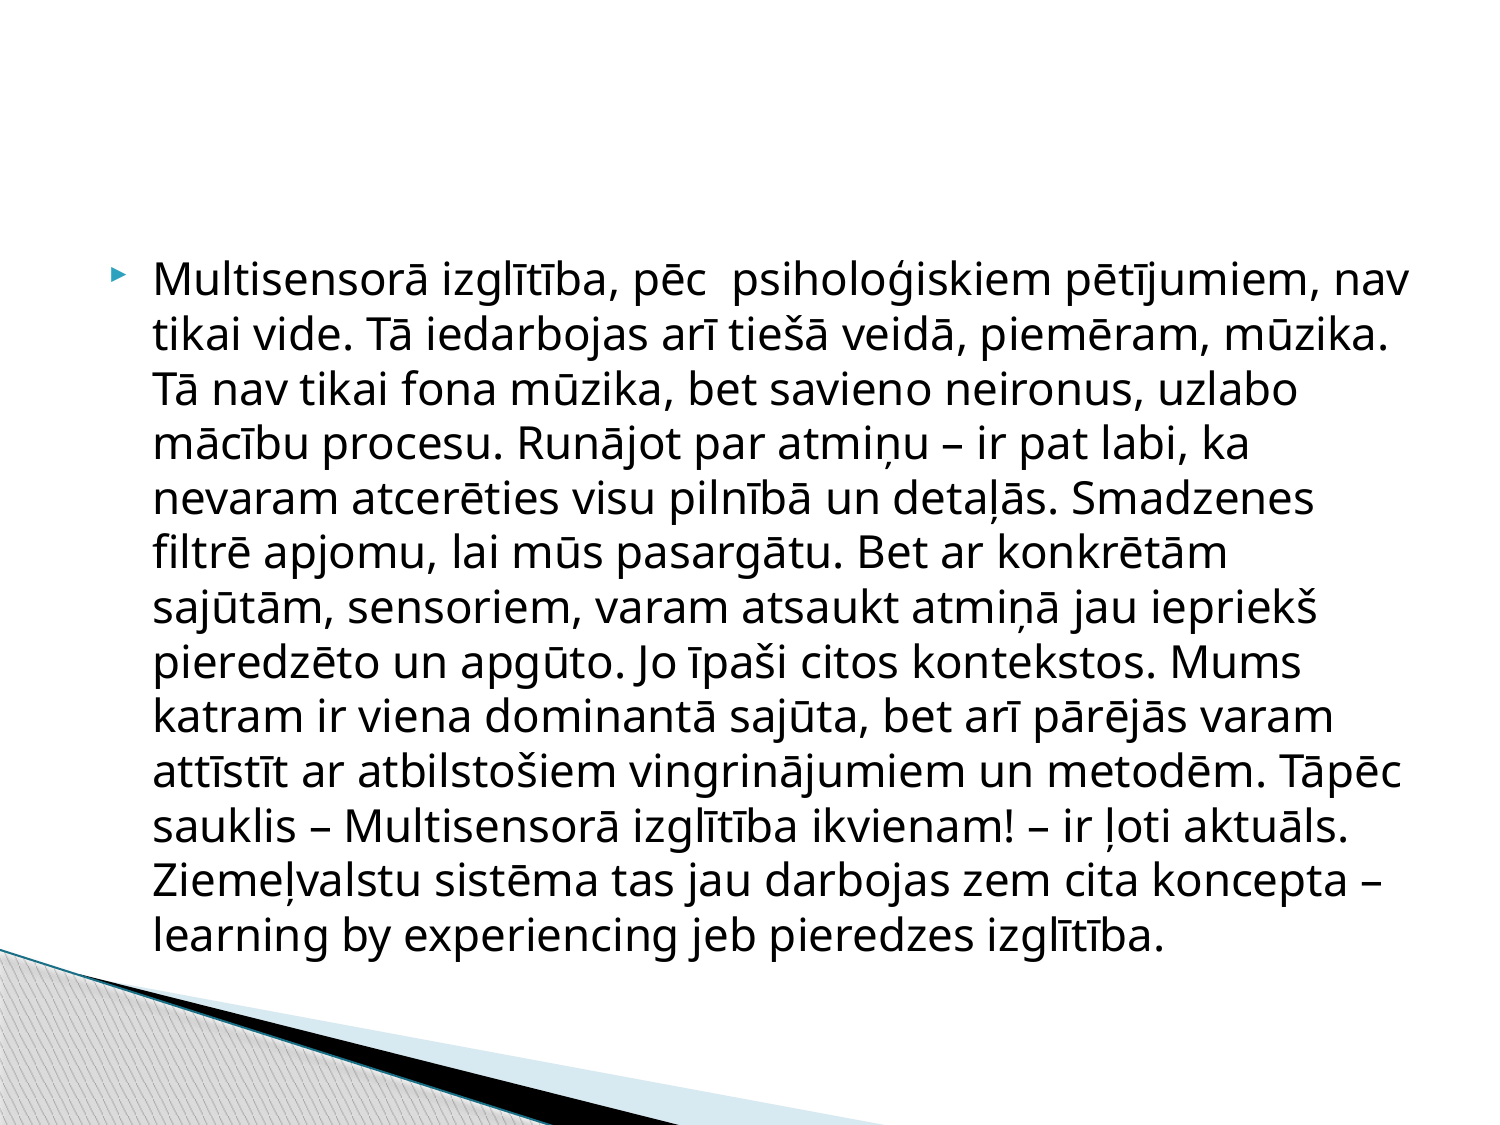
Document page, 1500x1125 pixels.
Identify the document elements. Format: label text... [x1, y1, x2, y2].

list Multisensorā izglītība, pēc psiholoģiskiem pētījumiem, nav tikai vide. Tā iedarbojas arī tiešā veidā, piemēram, mūzika. Tā nav tikai fona mūzika, bet savieno neironus, uzlabo mācību procesu. Runājot par atmiņu – ir pat labi, ka nevaram atcerēties visu pilnībā un detaļās. Smadzenes filtrē apjomu, lai mūs pasargātu. Bet ar konkrētām sajūtām, sensoriem, varam atsaukt atmiņā jau iepriekš pieredzēto un apgūto. Jo īpaši citos kontekstos. Mums katram ir viena dominantā sajūta, bet arī pārējās varam attīstīt ar atbilstošiem vingrinājumiem un metodēm. Tāpēc sauklis – Multisensorā izglītība ikvienam! – ir ļoti aktuāls. Ziemeļvalstu sistēma tas jau darbojas zem cita koncepta – learning by experiencing jeb pieredzes izglītība. [75, 243, 1425, 986]
